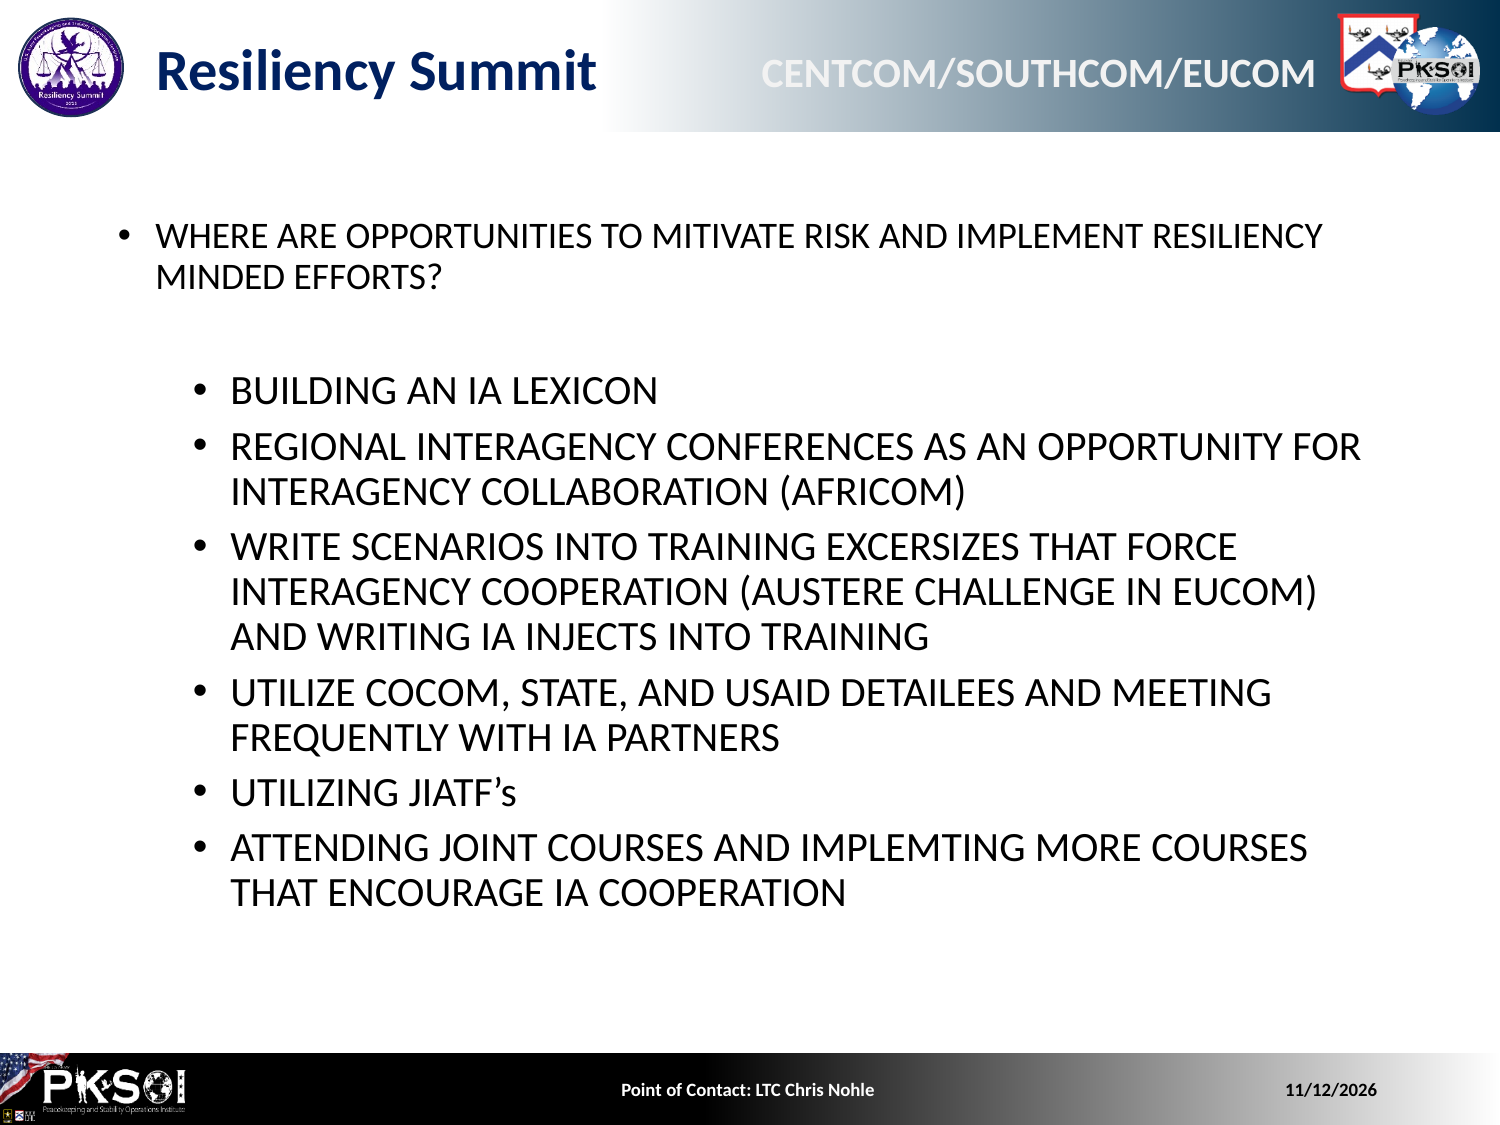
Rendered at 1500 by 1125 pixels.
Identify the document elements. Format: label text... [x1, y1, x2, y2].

picture [0, 1053, 195, 1125]
picture [1337, 13, 1480, 115]
list WHERE ARE OPPORTUNITIES TO MITIVATE RISK AND IMPLEMENT RESILIENCY MINDED EFFORTS? BUILDING AN IA LEXICON REGIONAL INTERAGENCY CONFERENCES AS AN OPPORTUNITY FOR INTERAGENCY COLLABORATION (AFRICOM) WRITE SCENARIOS INTO TRAINING EXCERSIZES THAT FORCE INTERAGENCY COOPERATION (AUSTERE CHALLENGE IN EUCOM) AND WRITING IA INJECTS INTO TRAINING UTILIZE COCOM, STATE, AND USAID DETAILEES AND MEETING FREQUENTLY WITH IA PARTNERS UTILIZING JIATF’s ATTENDING JOINT COURSES AND IMPLEMTING MORE COURSES THAT ENCOURAGE IA COOPERATION [103, 208, 1397, 923]
text_box Point of Contact: LTC Chris Nohle [496, 1066, 1004, 1112]
text_box CENTCOM/SOUTHCOM/EUCOM [471, 38, 1332, 103]
text_box 12/13/2023 [1162, 1066, 1500, 1112]
picture [21, 20, 121, 115]
